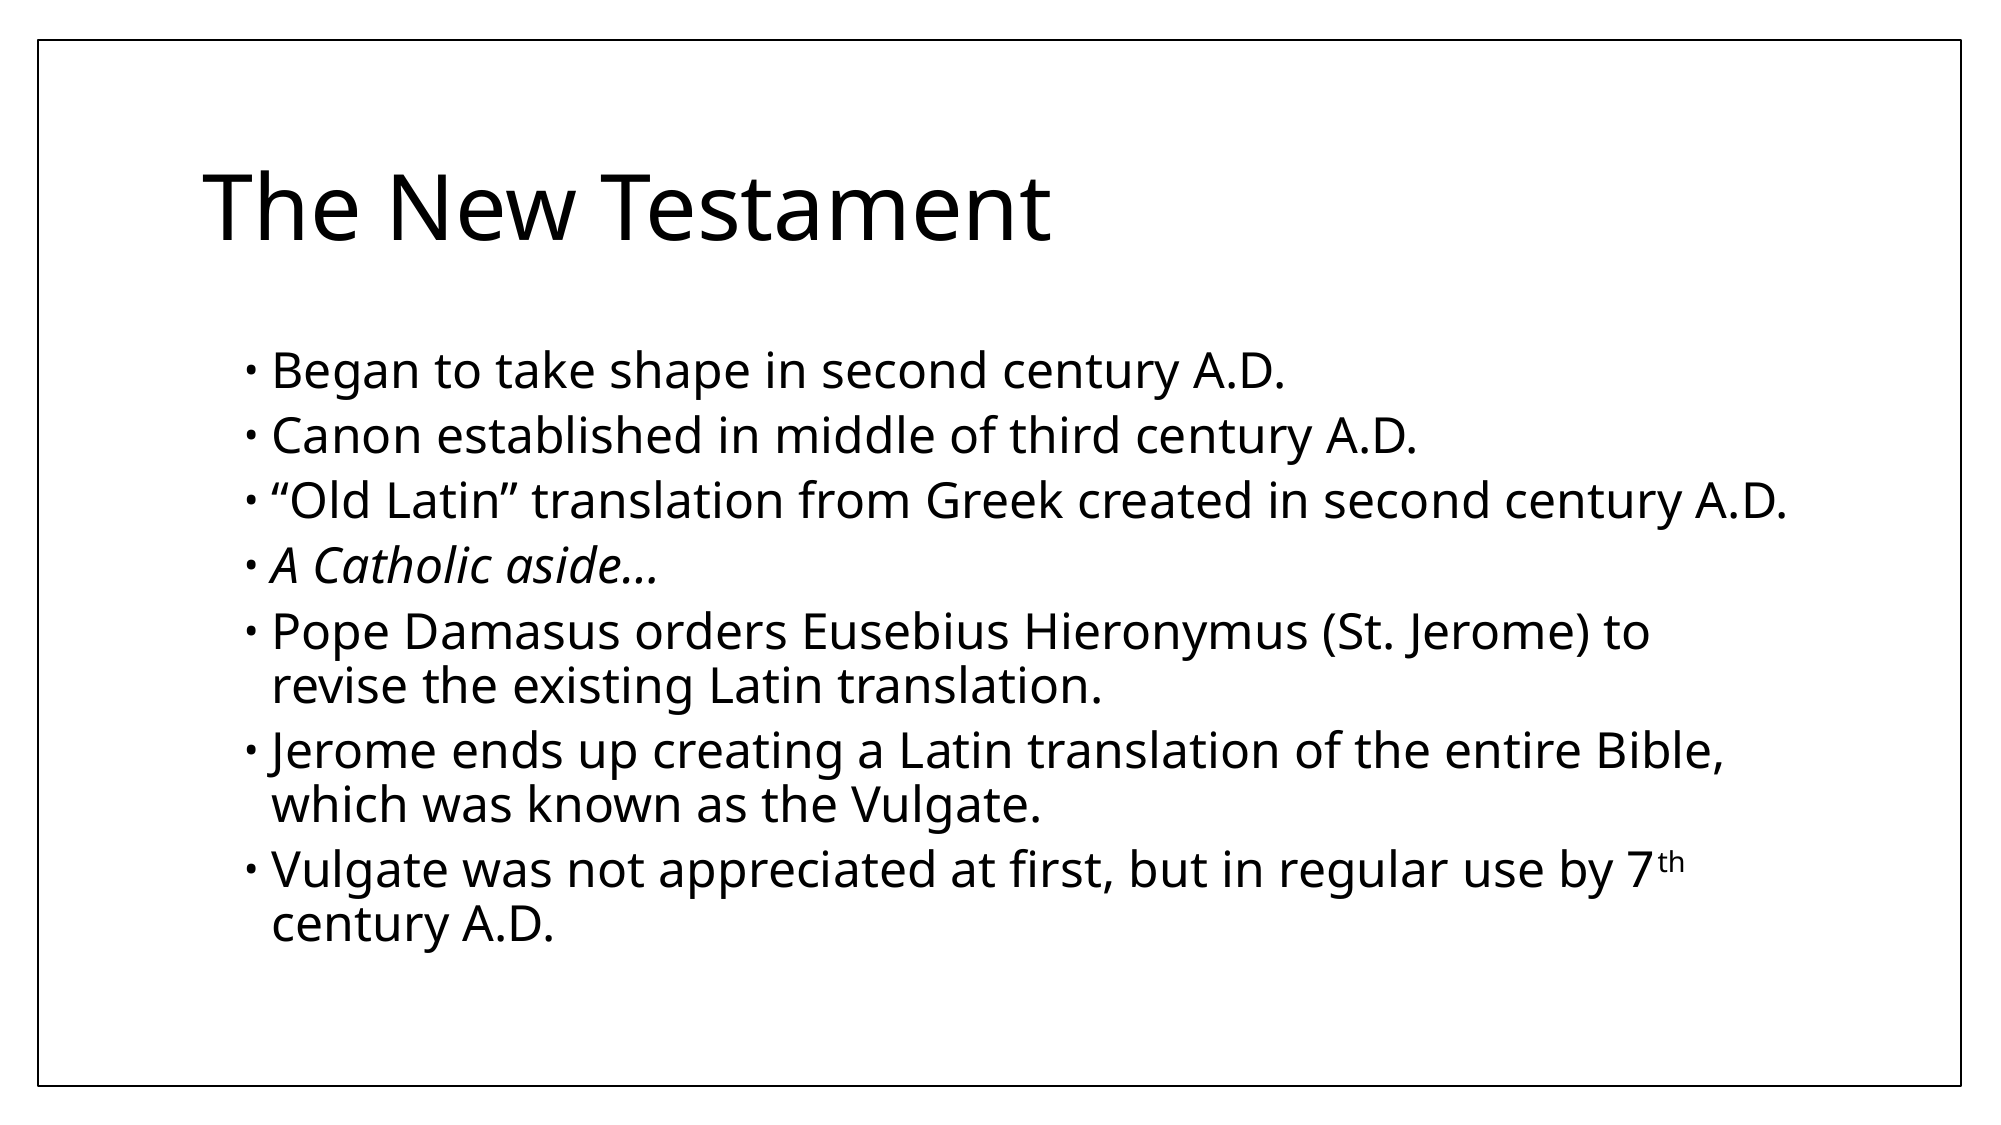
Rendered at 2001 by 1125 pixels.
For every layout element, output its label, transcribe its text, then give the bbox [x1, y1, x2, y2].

title The New Testament [187, 99, 1808, 323]
list Began to take shape in second century A.D. Canon established in middle of third century A.D. “Old Latin” translation from Greek created in second century A.D. A Catholic aside… Pope Damasus orders Eusebius Hieronymus (St. Jerome) to revise the existing Latin translation. Jerome ends up creating a Latin translation of the entire Bible, which was known as the Vulgate. Vulgate was not appreciated at first, but in regular use by 7th century A.D. [187, 337, 1808, 1000]
